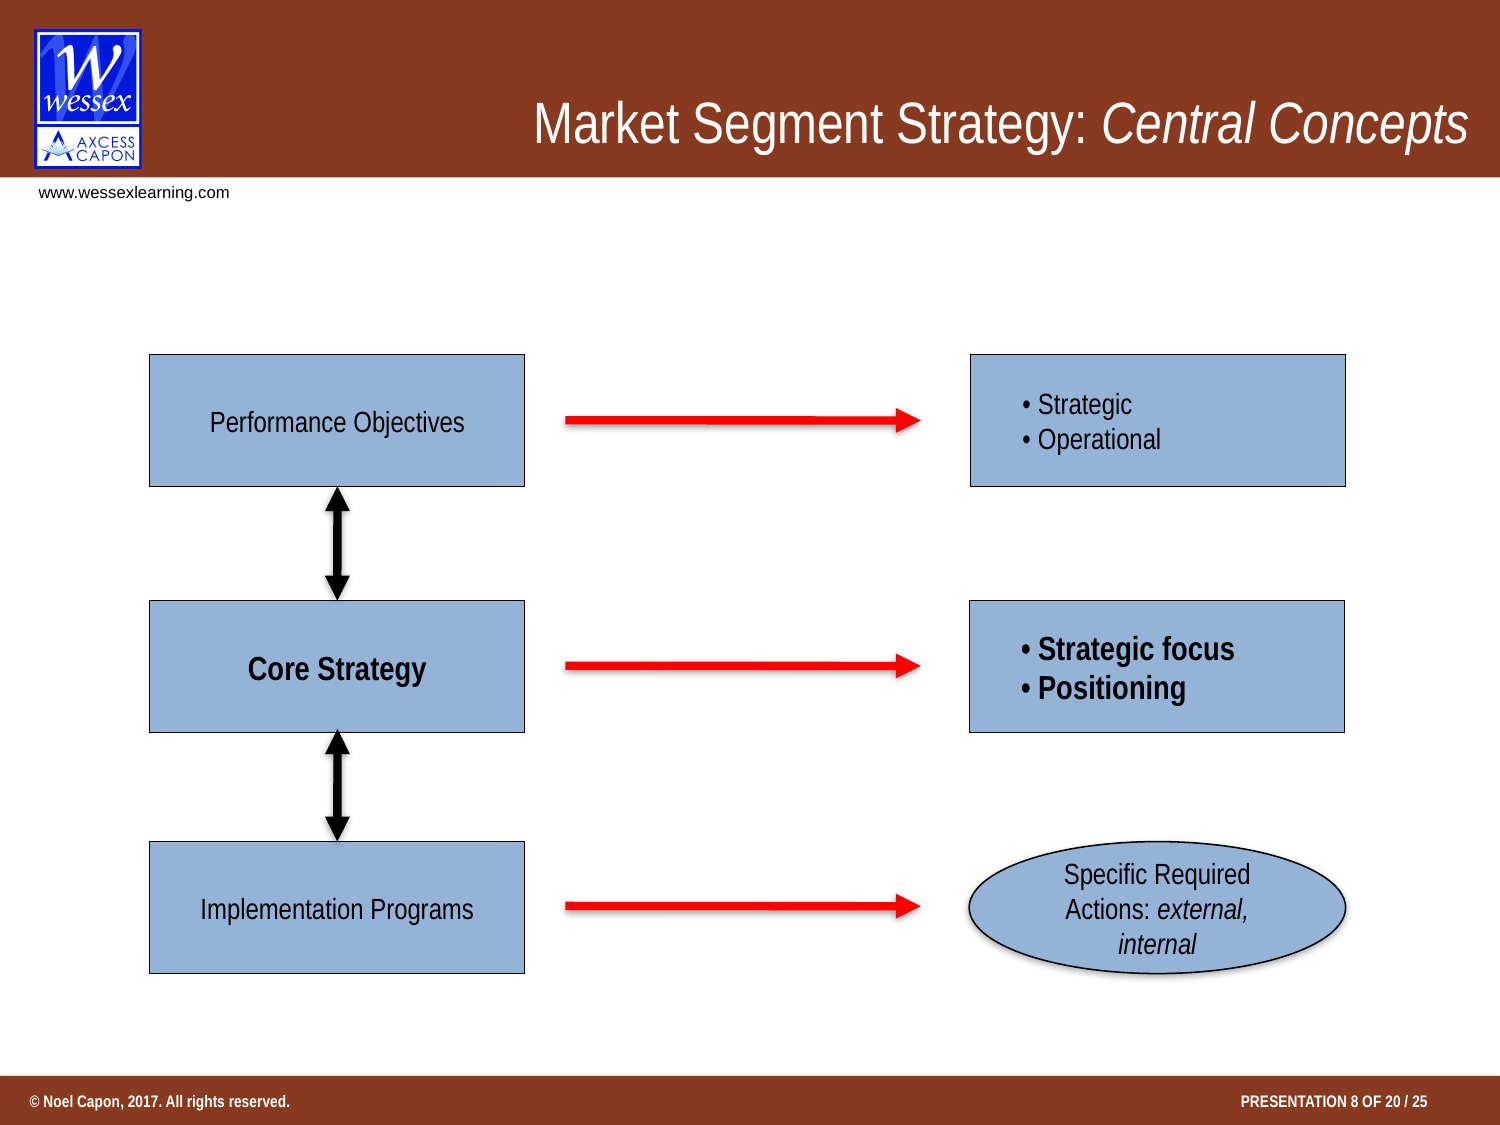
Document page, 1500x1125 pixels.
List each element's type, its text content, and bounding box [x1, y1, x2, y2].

text_box Core Strategy [149, 600, 525, 733]
text_box • Strategic • Operational [970, 354, 1346, 487]
picture [34, 28, 142, 169]
text_box Market Segment Strategy: Central Concepts [0, 0, 1500, 178]
text_box • Strategic focus • Positioning [969, 600, 1345, 733]
text_box Performance Objectives [149, 354, 525, 487]
text_box www.wessexlearning.com [38, 182, 231, 203]
text_box Specific Required Actions: external, internal [968, 840, 1347, 975]
text_box Implementation Programs [149, 841, 525, 974]
